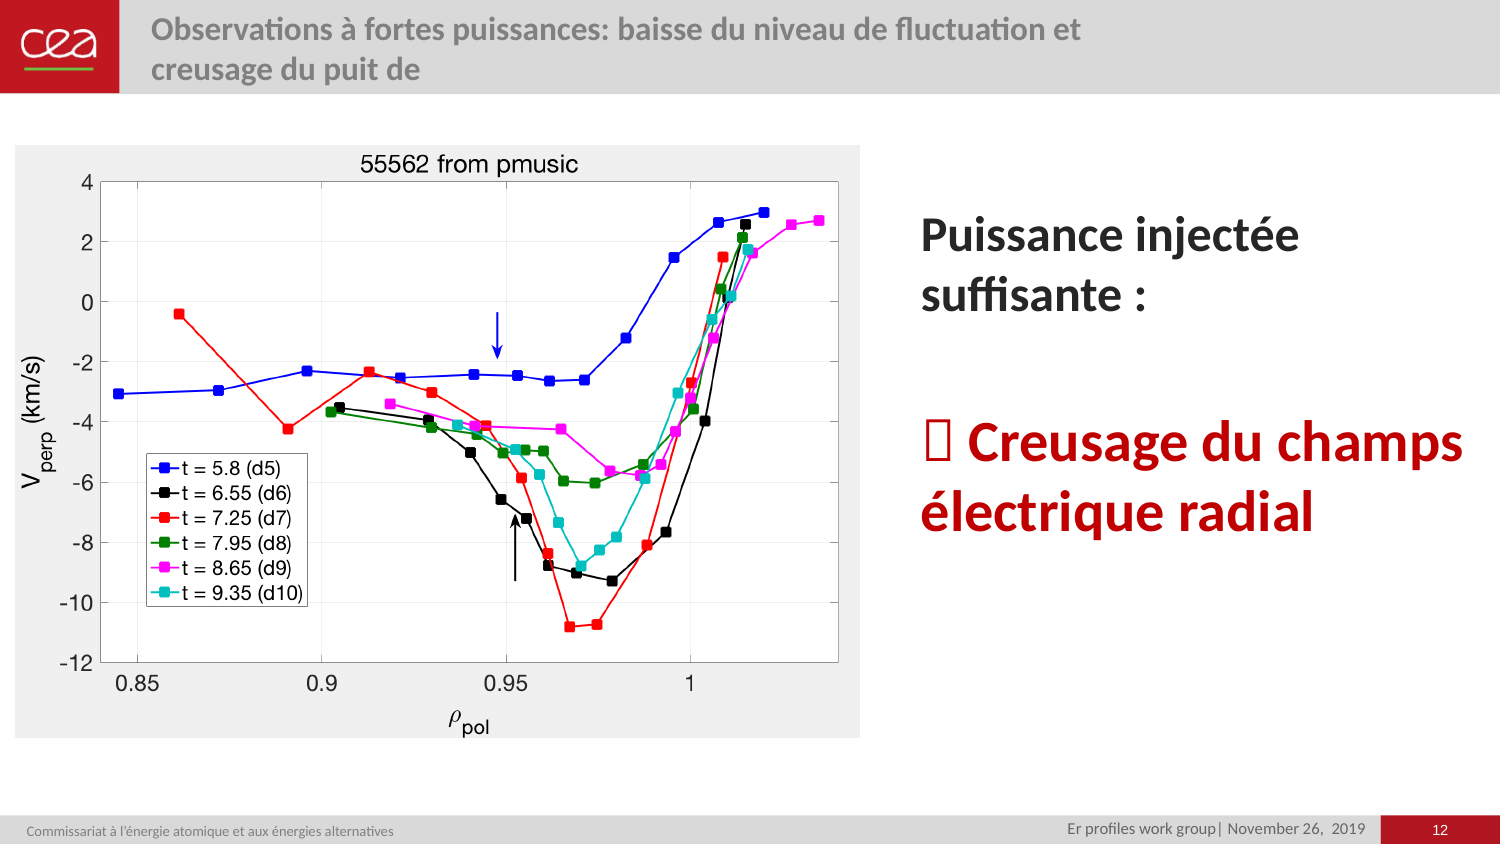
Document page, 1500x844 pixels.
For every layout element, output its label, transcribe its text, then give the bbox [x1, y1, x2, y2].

list Puissance injectée suffisante :  Creusage du champs électrique radial [905, 193, 1479, 630]
picture [15, 145, 860, 738]
slide_number 12 [1401, 821, 1479, 839]
picture [20, 27, 97, 71]
